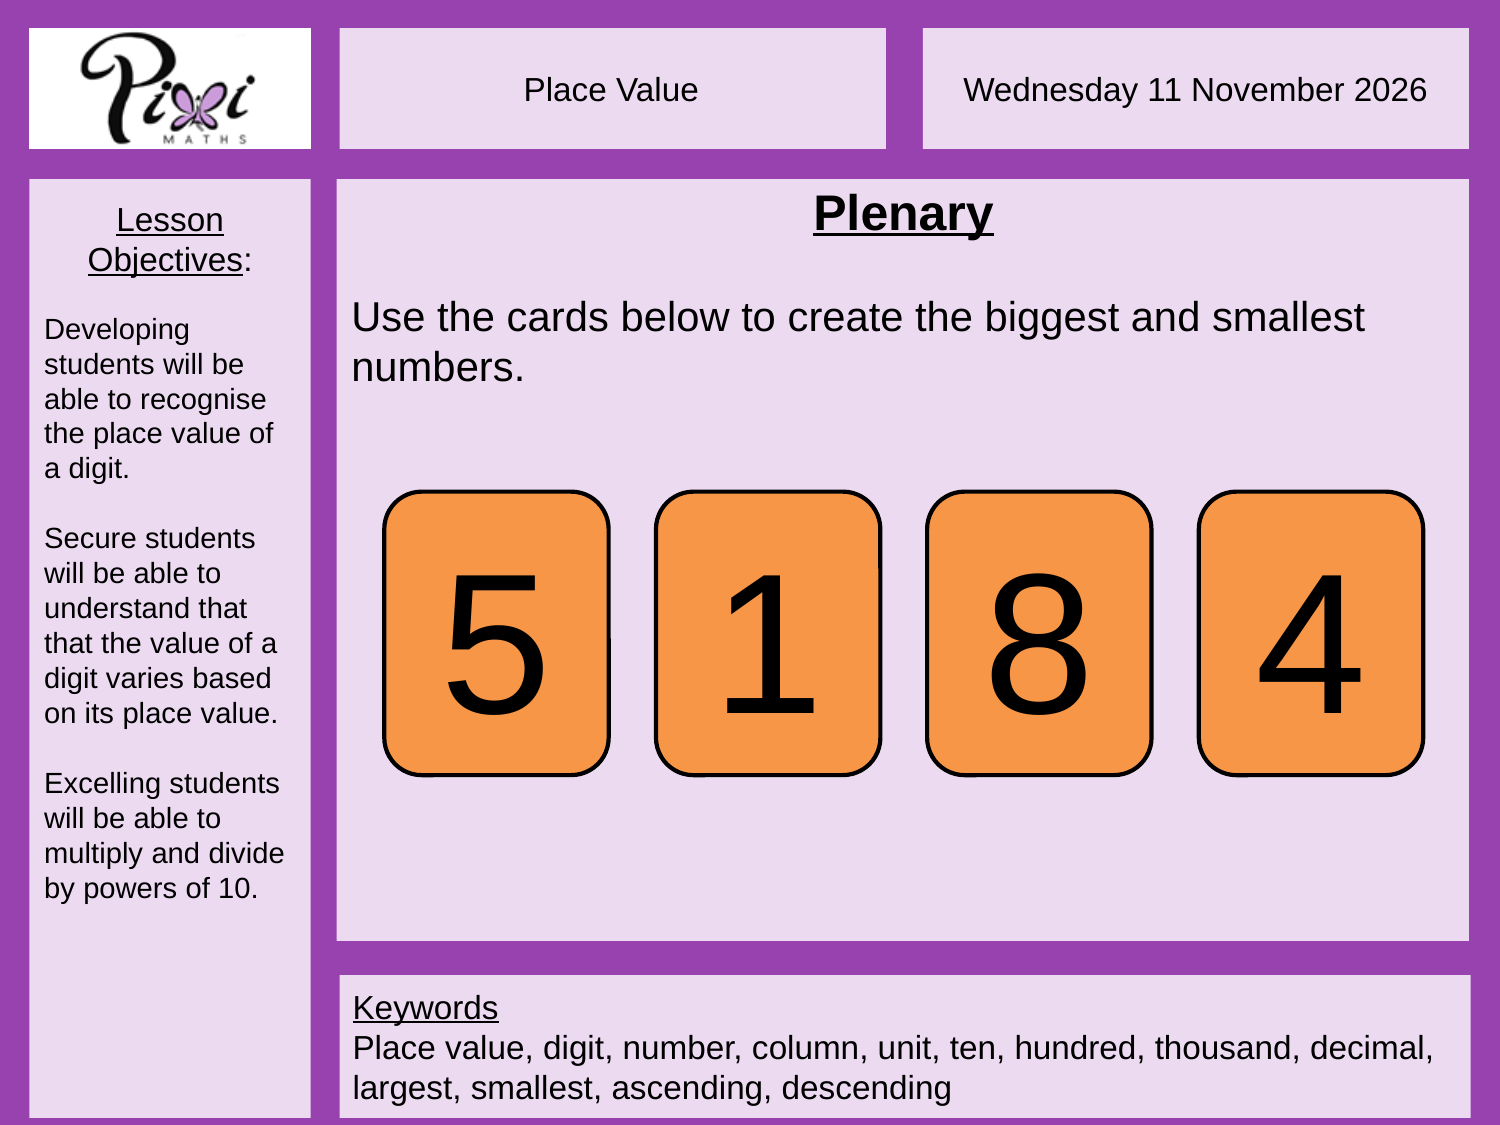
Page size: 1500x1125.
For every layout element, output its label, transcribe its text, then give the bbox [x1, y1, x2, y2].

text_box 4 [1196, 489, 1426, 778]
picture [0, 0, 1500, 1125]
text_box 5 [382, 489, 611, 778]
text_box 8 [925, 489, 1154, 778]
text_box 1 [653, 489, 883, 778]
text_box Plenary Use the cards below to create the biggest and smallest numbers. [336, 172, 1471, 398]
